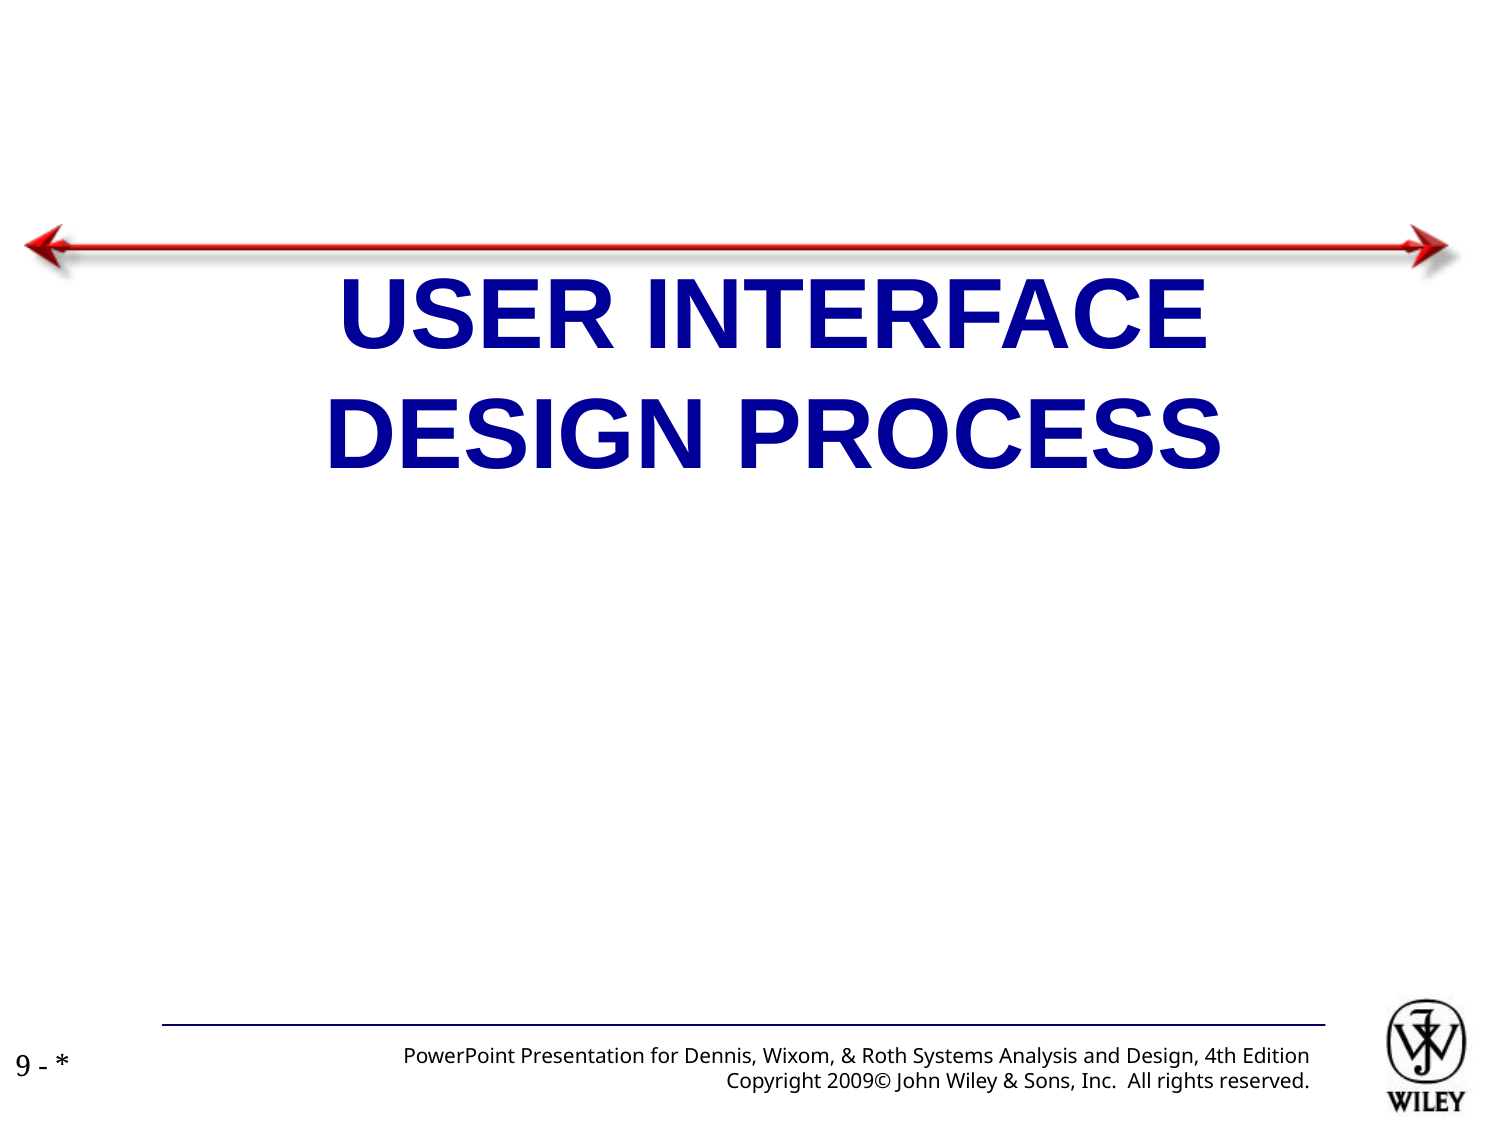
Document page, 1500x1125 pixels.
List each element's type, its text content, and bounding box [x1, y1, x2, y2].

text_box PowerPoint Presentation for Dennis, Wixom, & Roth Systems Analysis and Design, 4th Edition Copyright 2009© John Wiley & Sons, Inc. All rights reserved. [287, 1024, 1325, 1100]
picture [1381, 991, 1473, 1117]
title USER INTERFACE DESIGN PROCESS [162, 262, 1388, 475]
picture [24, 224, 1471, 291]
text_box 9 - * [0, 1049, 125, 1125]
